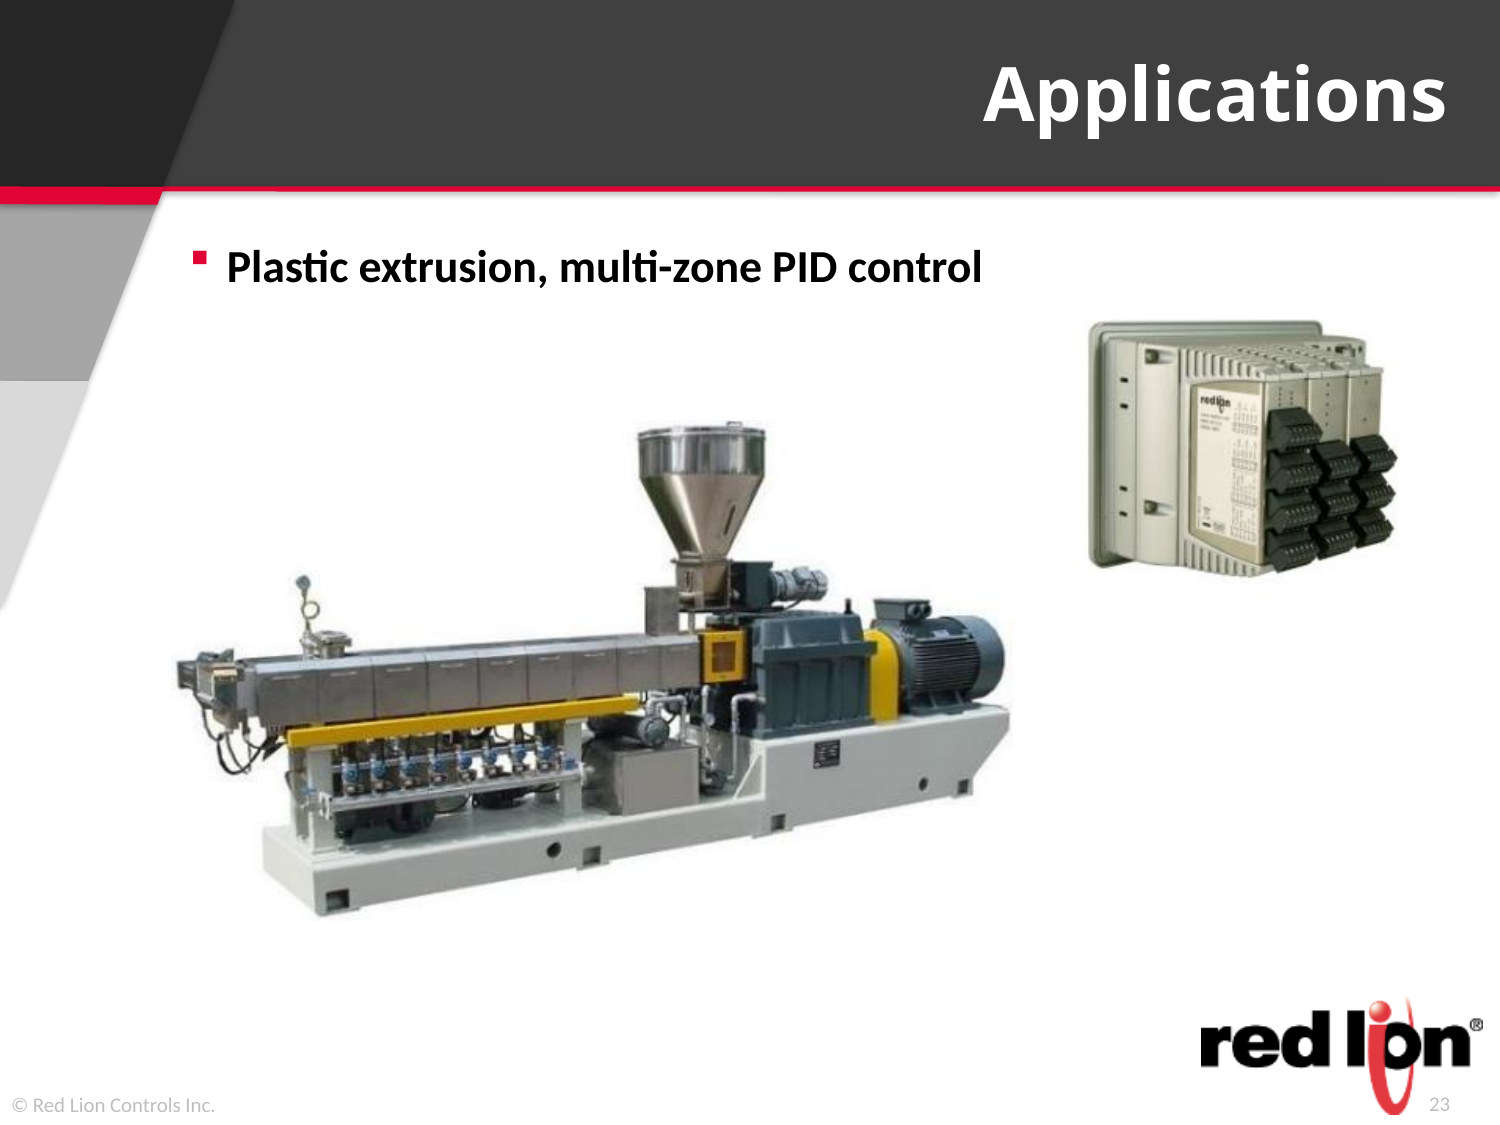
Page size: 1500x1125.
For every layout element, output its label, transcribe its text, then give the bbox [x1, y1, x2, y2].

picture [1047, 294, 1449, 597]
title Applications [187, 35, 1463, 148]
list Plastic extrusion, multi-zone PID control [174, 237, 1463, 963]
picture [1201, 995, 1483, 1115]
picture [171, 420, 1013, 921]
